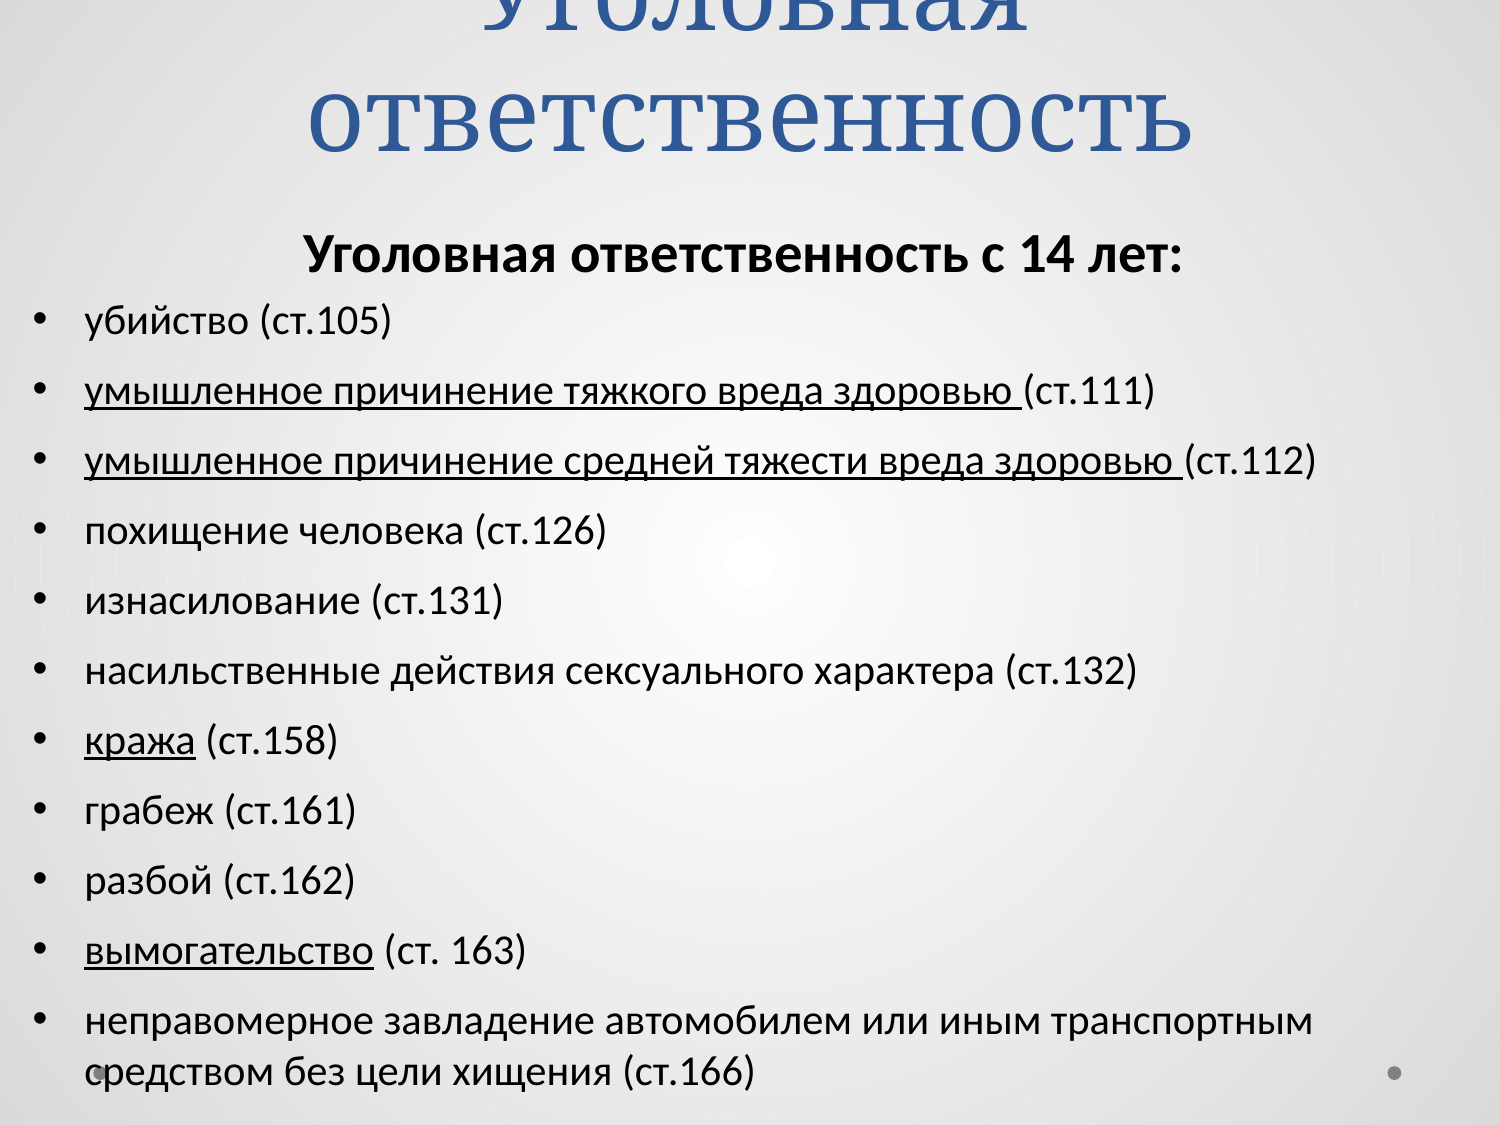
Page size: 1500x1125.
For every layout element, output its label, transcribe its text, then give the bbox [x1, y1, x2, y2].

list Уголовная ответственность с 14 лет: убийство (ст.105) умышленное причинение тяжкого вреда здоровью (ст.111) умышленное причинение средней тяжести вреда здоровью (ст.112) похищение человека (ст.126) изнасилование (ст.131) насильственные действия сексуального характера (ст.132) кража (ст.158) грабеж (ст.161) разбой (ст.162) вымогательство (ст. 163) неправомерное завладение автомобилем или иным транспортным средством без цели хищения (ст.166) [17, 208, 1471, 1106]
title Уголовная ответственность [76, 42, 1427, 180]
